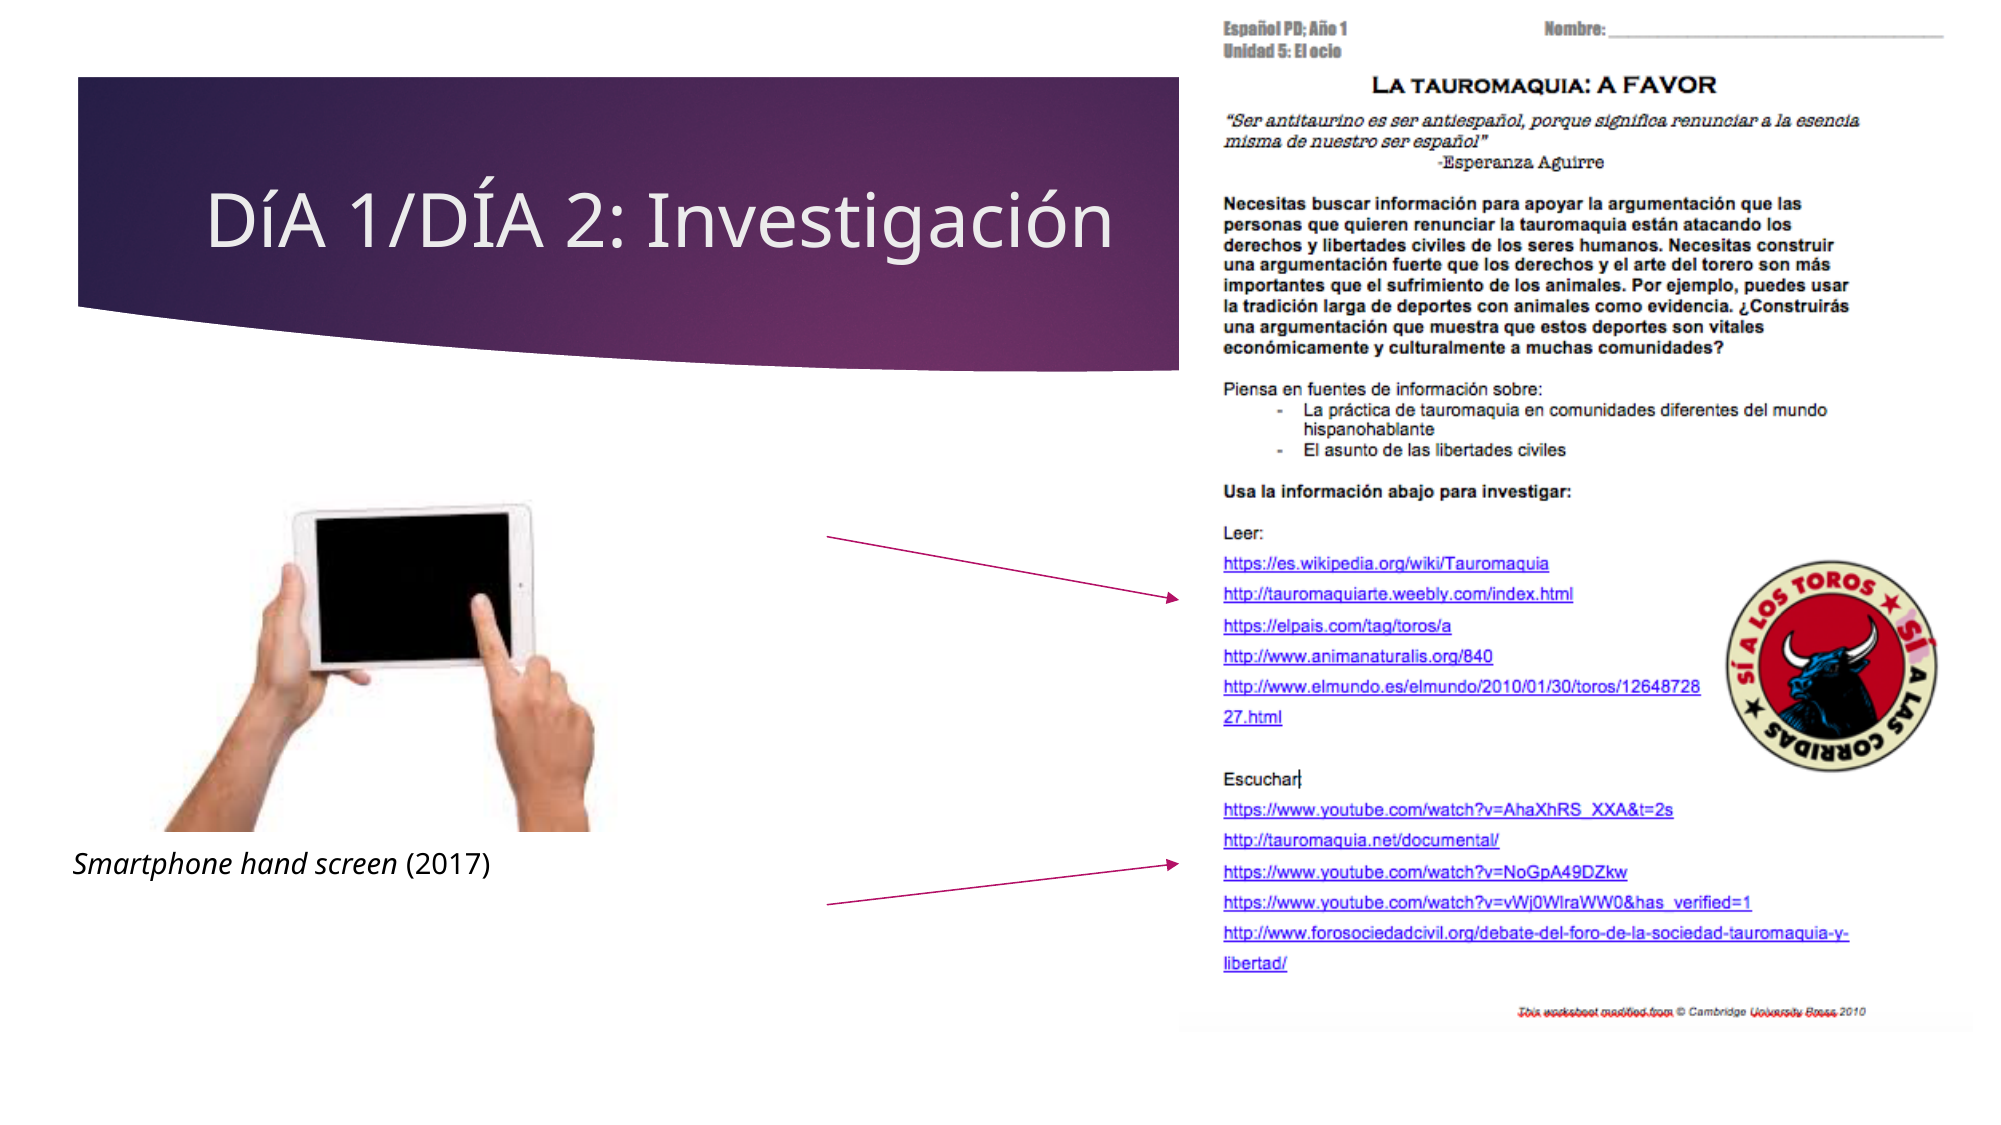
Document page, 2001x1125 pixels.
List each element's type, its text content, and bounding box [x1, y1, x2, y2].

picture [117, 450, 691, 833]
text_box Smartphone hand screen (2017) [57, 838, 506, 888]
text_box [827, 536, 1180, 601]
title DíA 1/DÍA 2: Investigación [189, 159, 1173, 276]
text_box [827, 863, 1180, 905]
picture [1178, 0, 1973, 1032]
